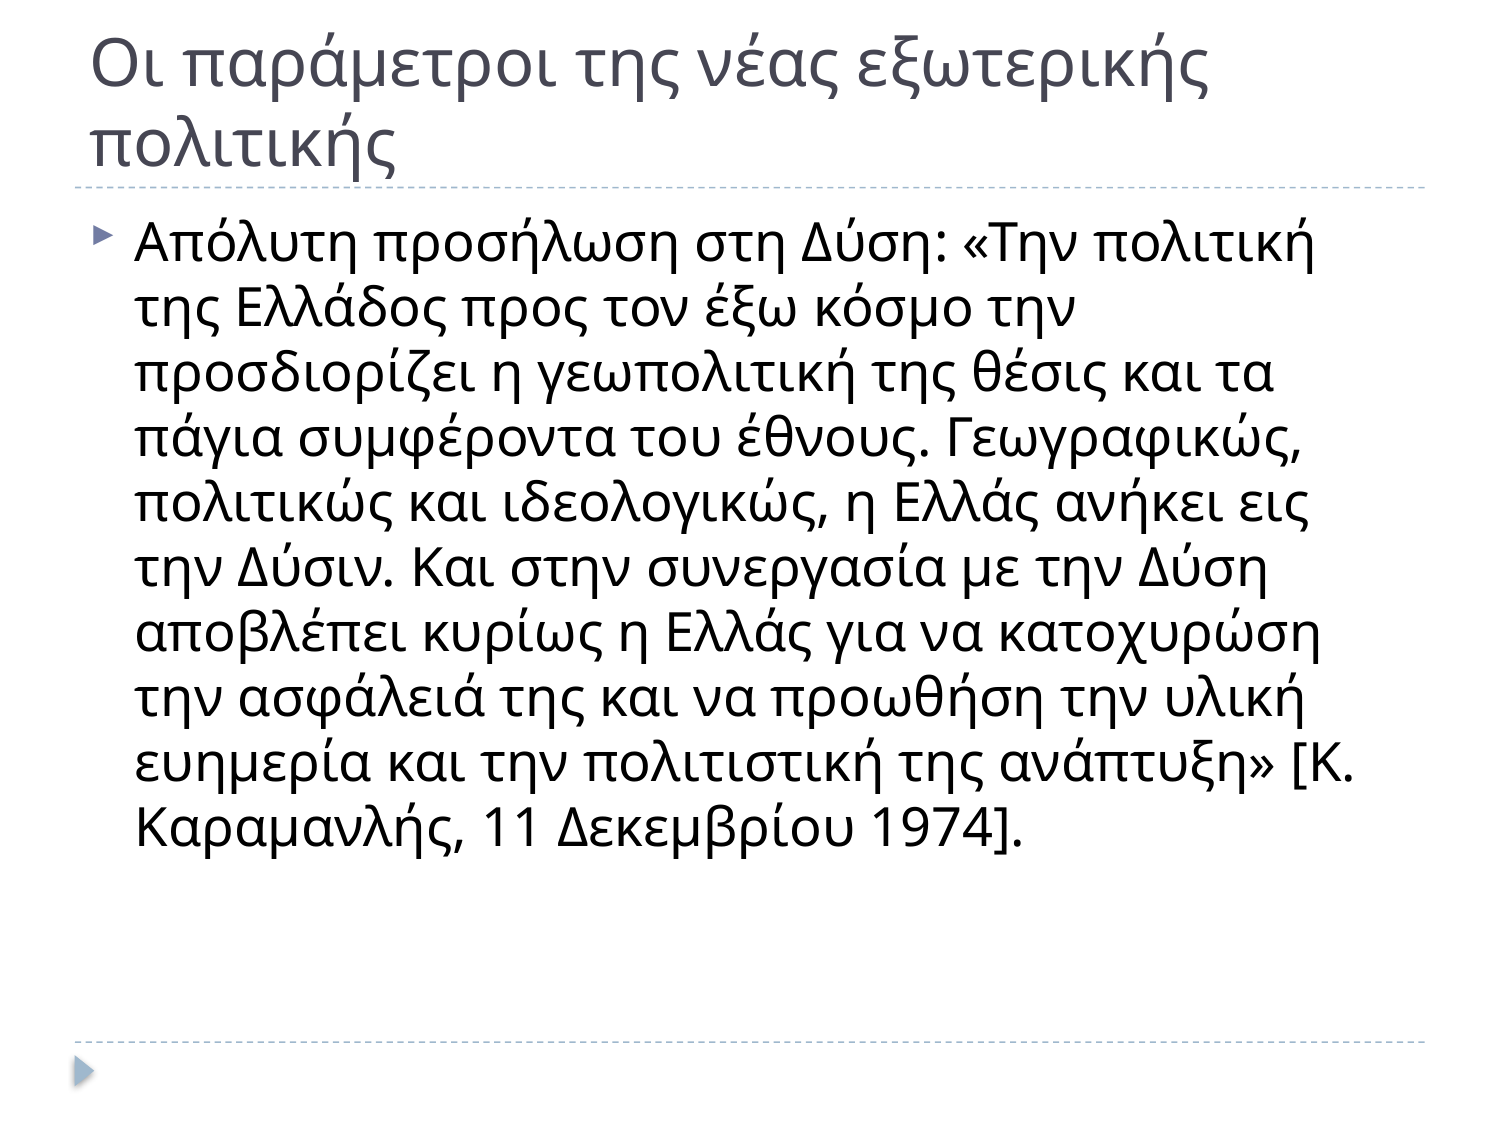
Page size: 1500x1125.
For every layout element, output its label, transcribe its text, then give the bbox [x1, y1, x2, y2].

title Οι παράμετροι της νέας εξωτερικής πολιτικής [75, 24, 1425, 188]
list Απόλυτη προσήλωση στη Δύση: «Την πολιτική της Ελλάδος προς τον έξω κόσμο την προσδιορίζει η γεωπολιτική της θέσις και τα πάγια συμφέροντα του έθνους. Γεωγραφικώς, πολιτικώς και ιδεολογικώς, η Ελλάς ανήκει εις την Δύσιν. Και στην συνεργασία με την Δύση αποβλέπει κυρίως η Ελλάς για να κατοχυρώση την ασφάλειά της και να προωθήση την υλική ευημερία και την πολιτιστική της ανάπτυξη» [Κ. Καραμανλής, 11 Δεκεμβρίου 1974]. [75, 200, 1425, 1010]
